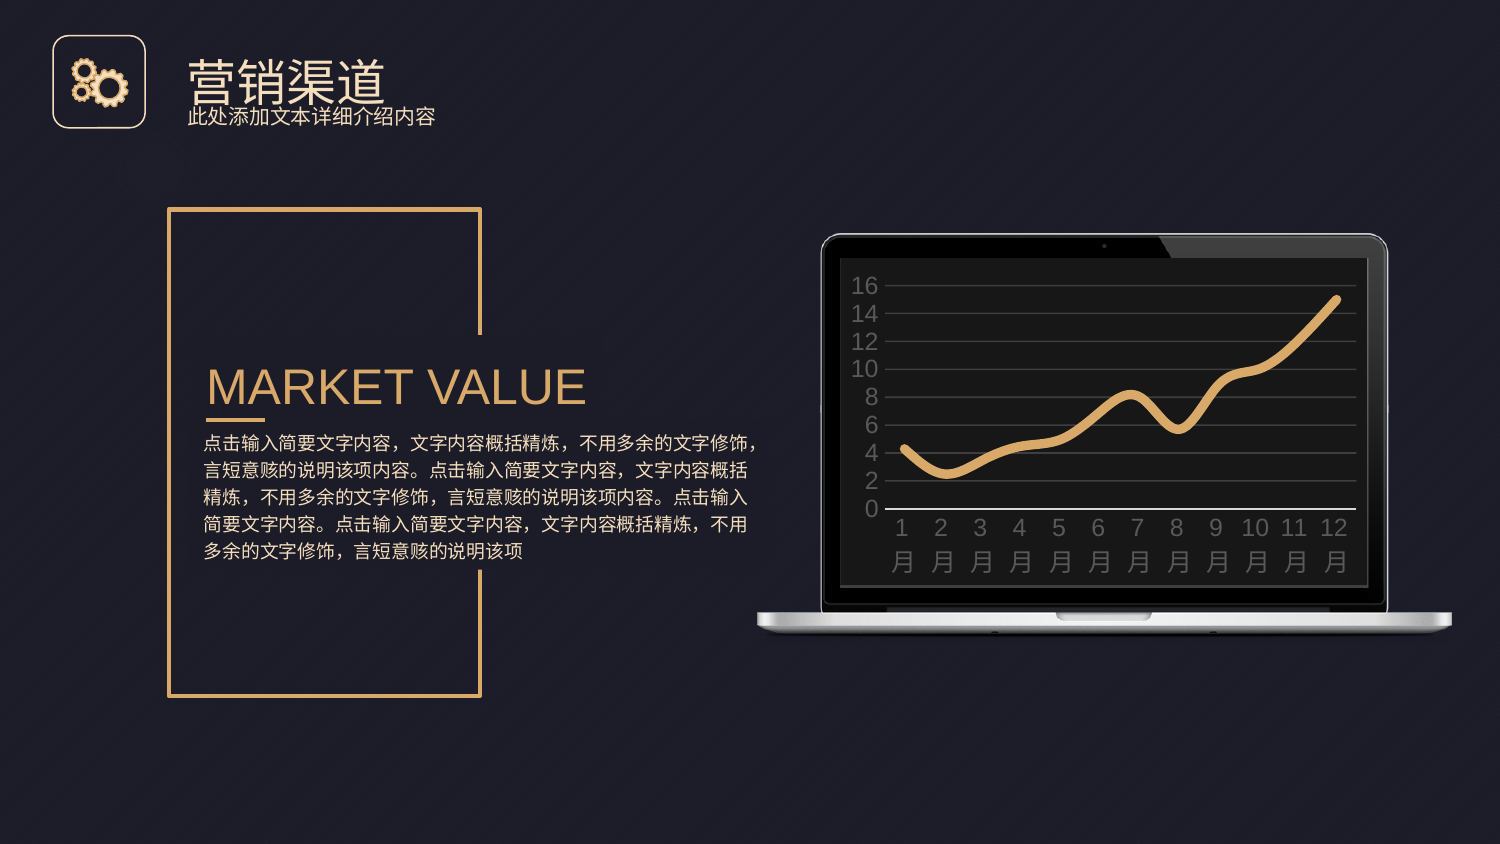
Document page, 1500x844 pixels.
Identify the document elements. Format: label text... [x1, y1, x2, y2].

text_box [188, 334, 771, 570]
text_box [167, 207, 482, 698]
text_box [737, 233, 1467, 644]
text_box 此处添加文本详细介绍内容 [172, 91, 457, 134]
text_box 营销渠道 [171, 32, 404, 119]
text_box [52, 35, 146, 129]
